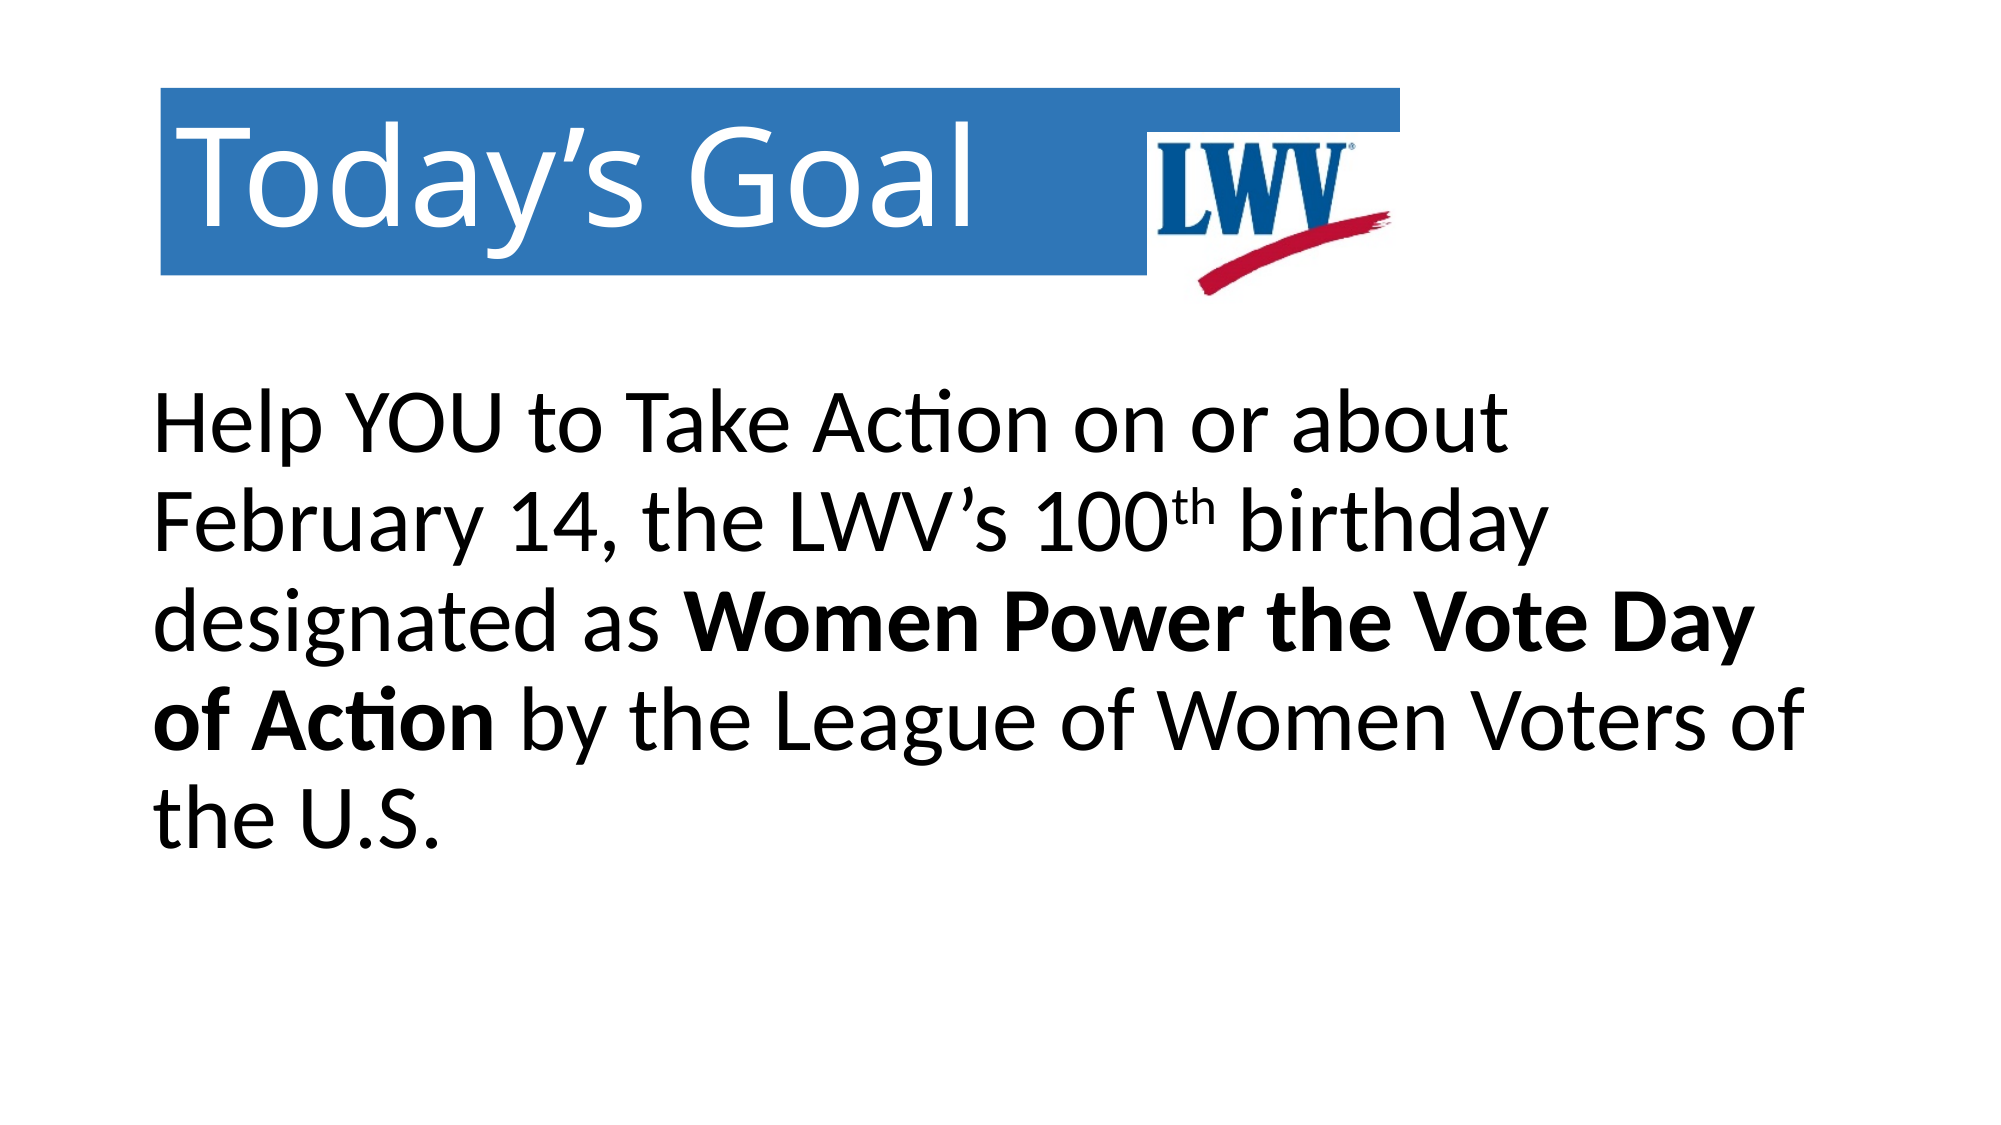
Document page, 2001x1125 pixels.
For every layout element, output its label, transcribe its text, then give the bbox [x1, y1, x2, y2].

picture [1147, 132, 1400, 304]
title Today’s Goal [160, 87, 1400, 275]
list Help YOU to Take Action on or about February 14, the LWV’s 100th birthday designated as Women Power the Vote Day of Action by the League of Women Voters of the U.S. [137, 275, 1863, 884]
